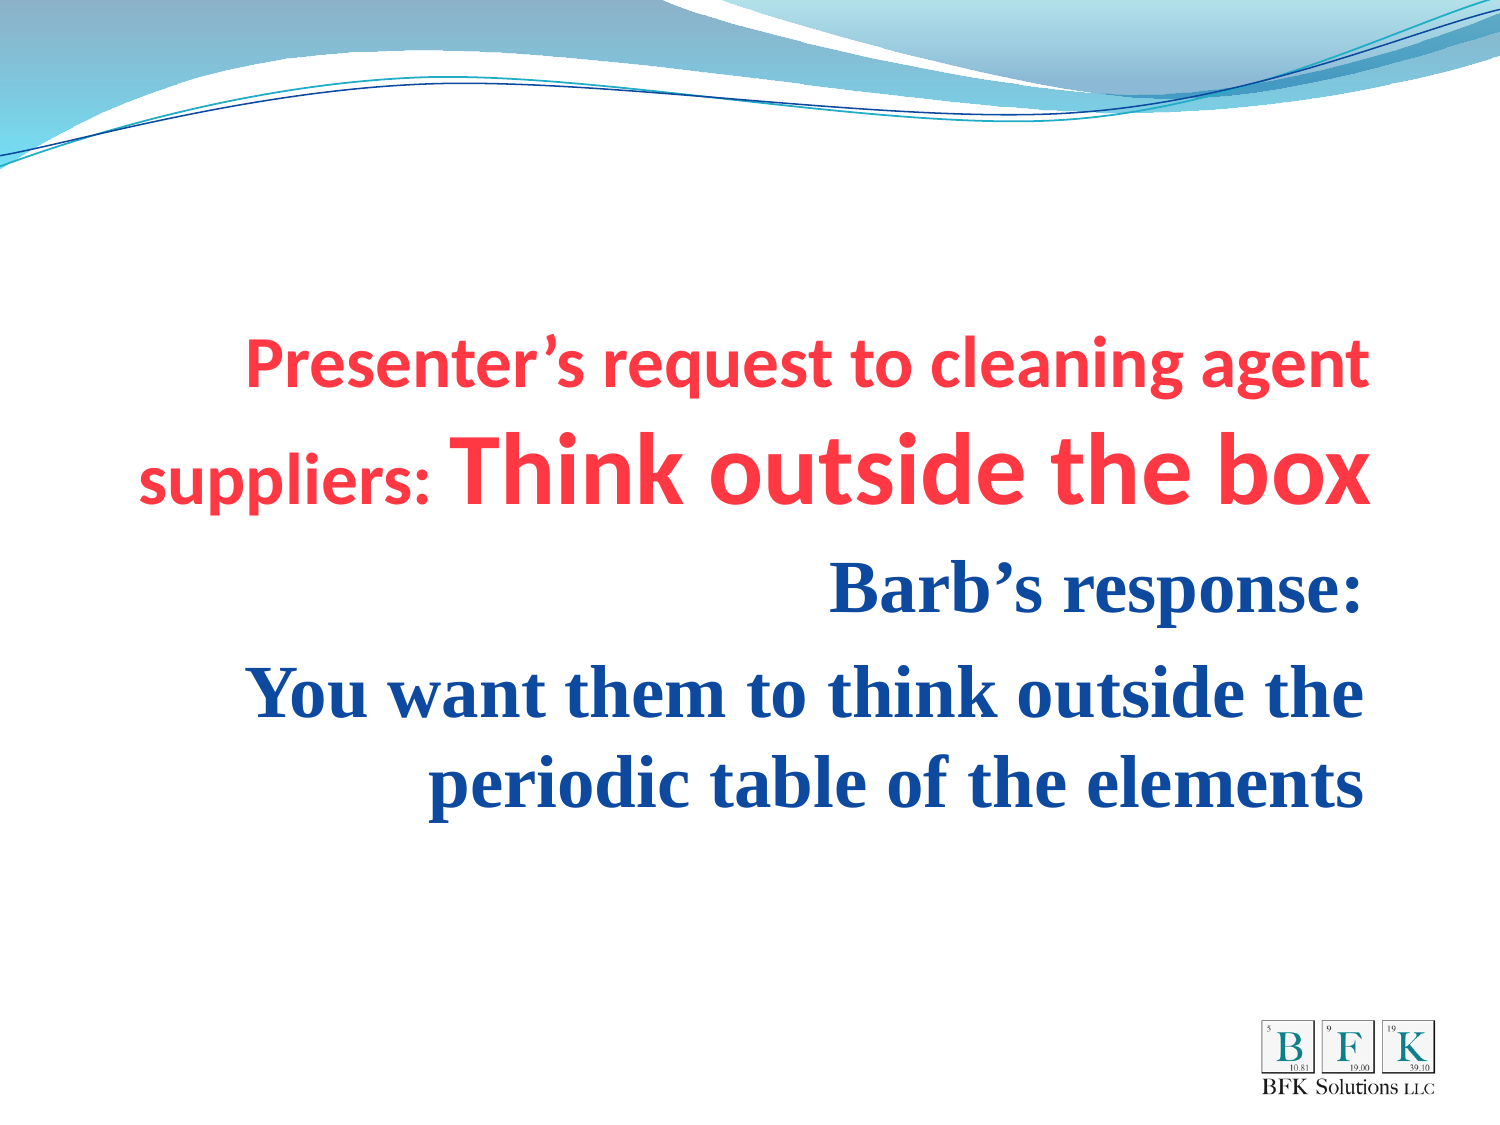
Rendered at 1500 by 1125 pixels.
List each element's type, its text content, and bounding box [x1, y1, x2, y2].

subtitle Barb’s response: You want them to think outside the periodic table of the elements [87, 529, 1377, 818]
picture [1250, 993, 1453, 1125]
title Presenter’s request to cleaning agent suppliers: Think outside the box [87, 224, 1376, 526]
